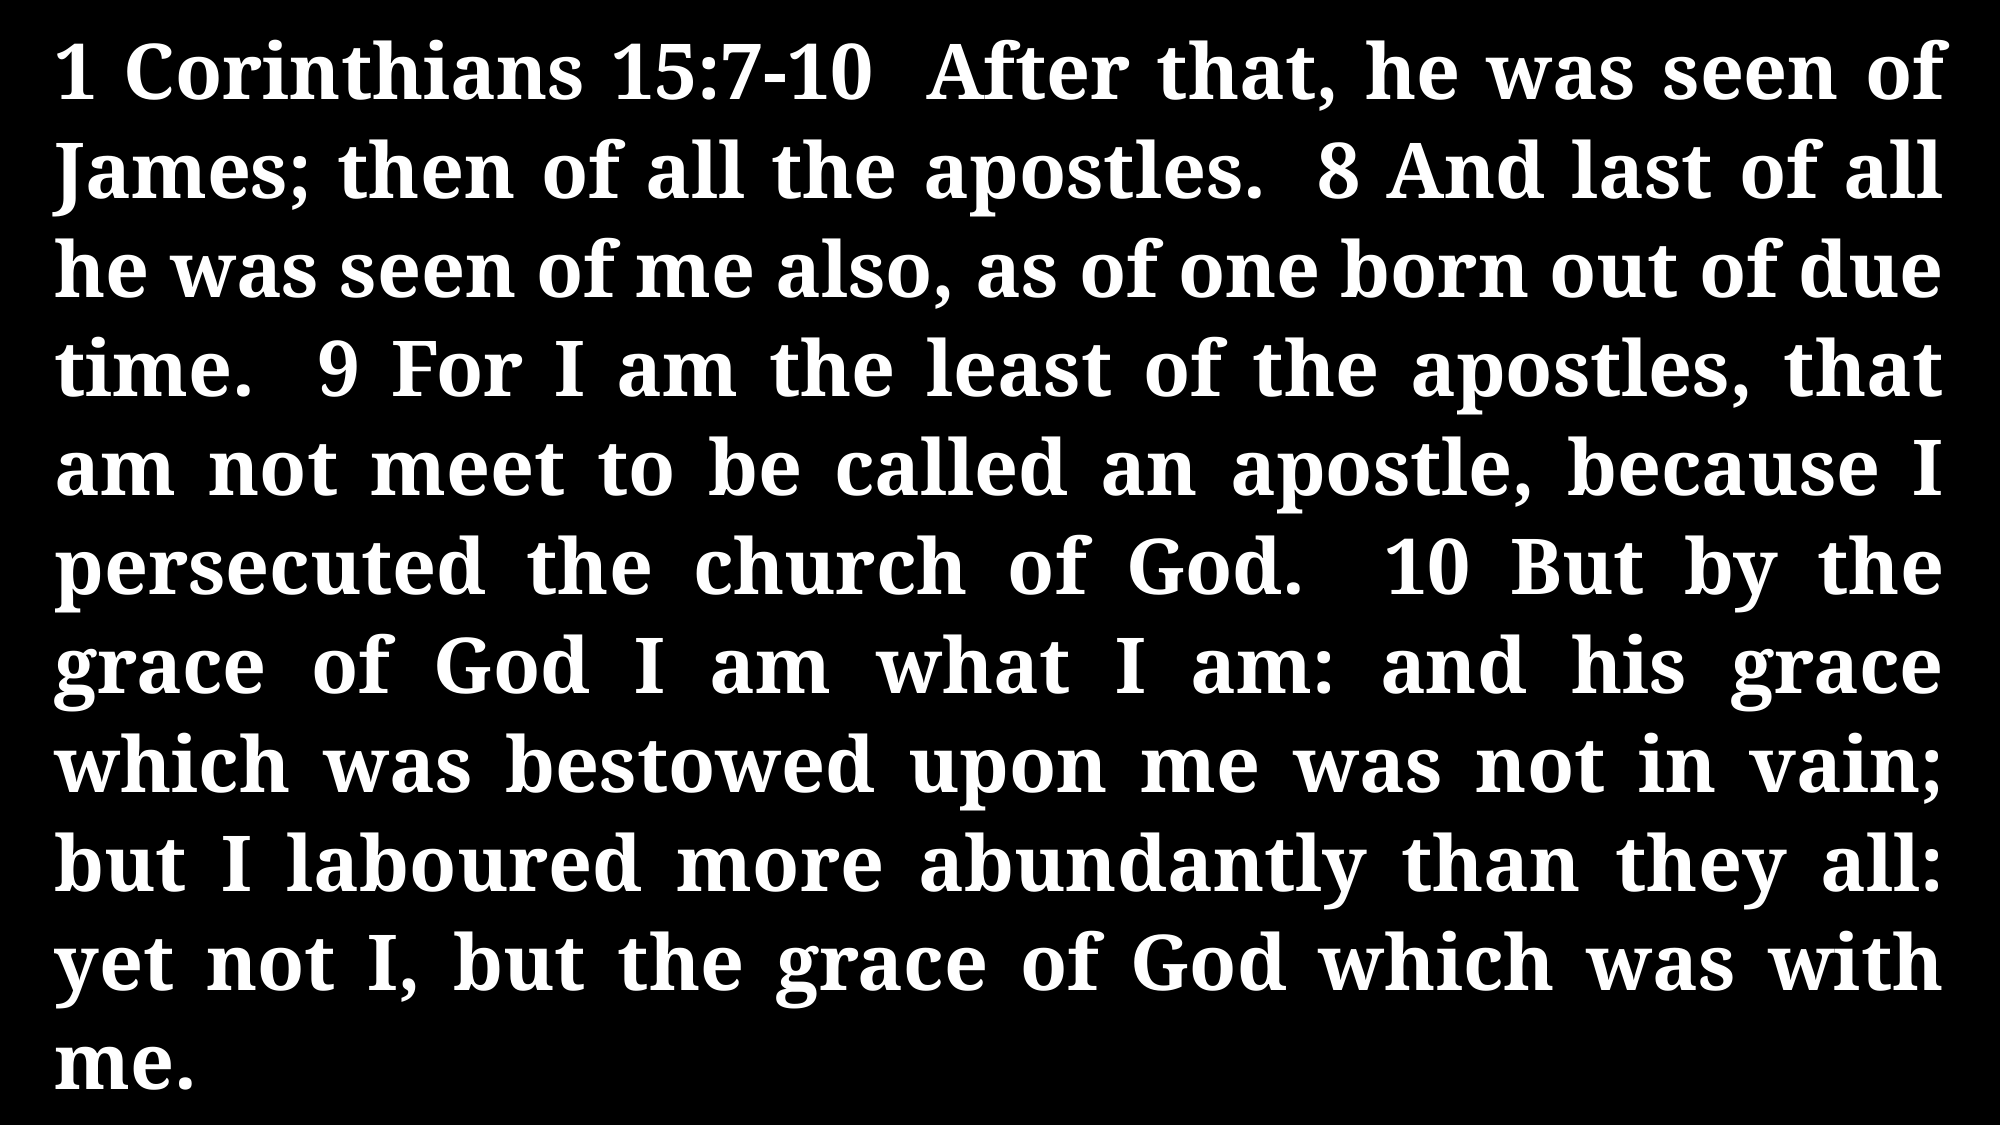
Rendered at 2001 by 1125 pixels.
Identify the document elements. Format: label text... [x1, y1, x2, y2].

text_box 1 Corinthians 15:7-10 After that, he was seen of James; then of all the apostles. 8 And last of all he was seen of me also, as of one born out of due time. 9 For I am the least of the apostles, that am not meet to be called an apostle, because I persecuted the church of God. 10 But by the grace of God I am what I am: and his grace which was bestowed upon me was not in vain; but I laboured more abundantly than they all: yet not I, but the grace of God which was with me. [39, 9, 1961, 1112]
